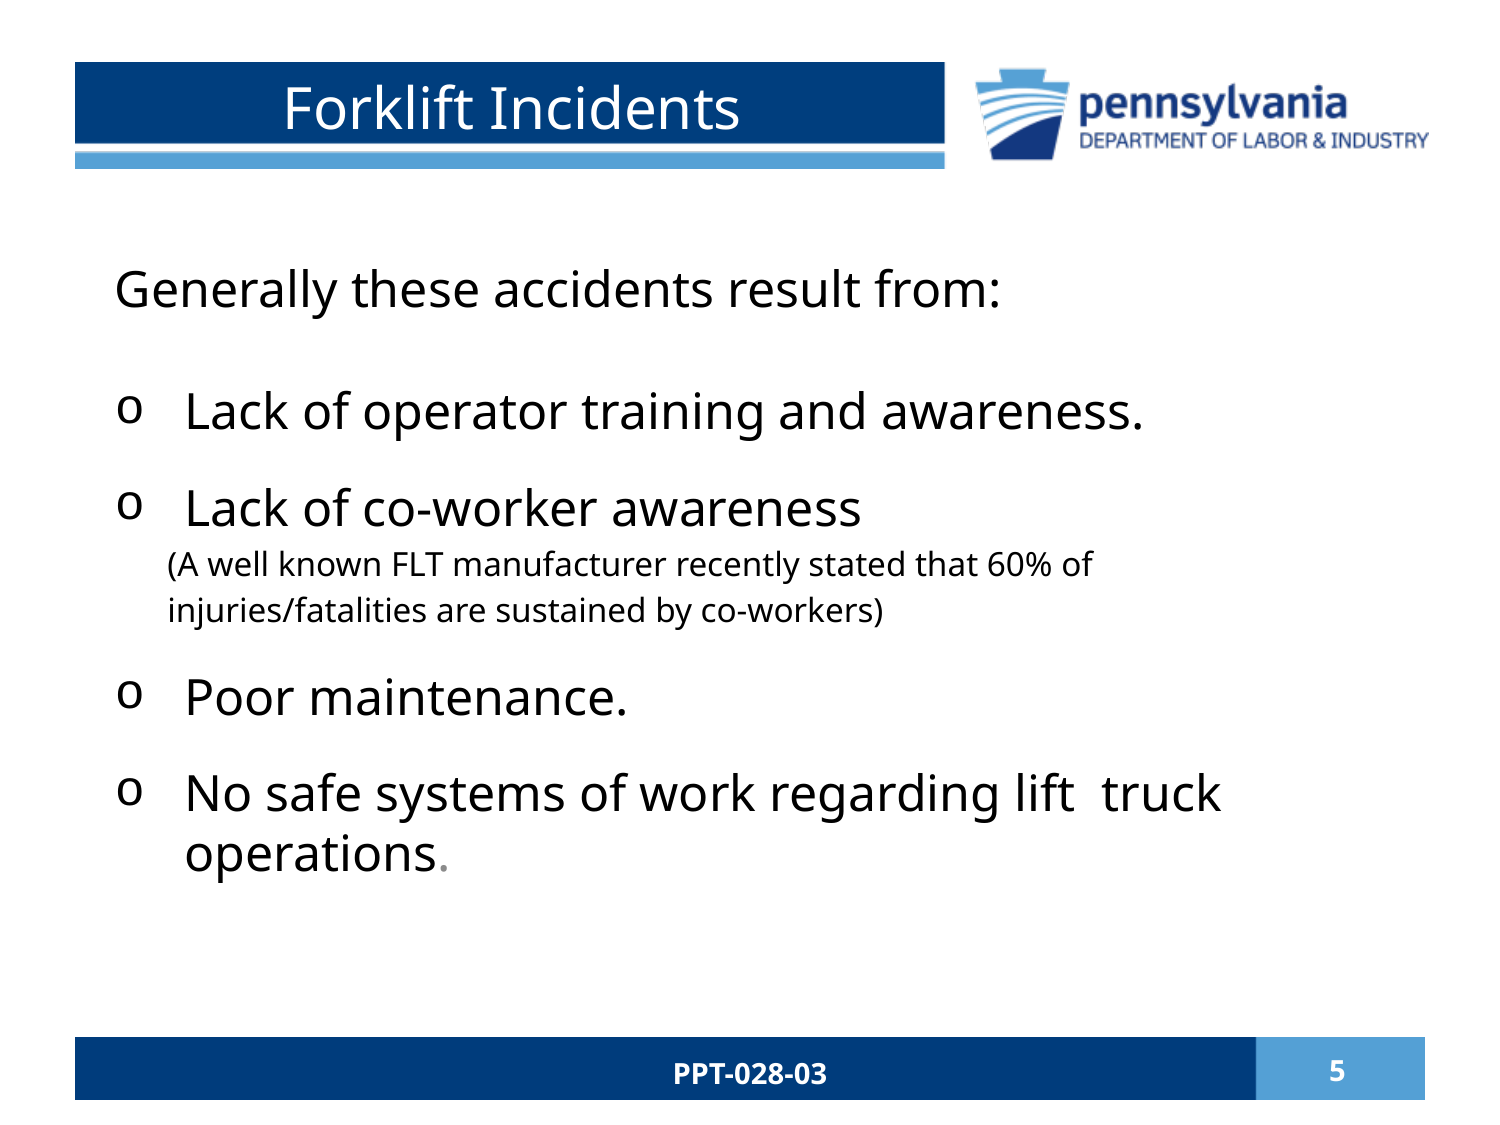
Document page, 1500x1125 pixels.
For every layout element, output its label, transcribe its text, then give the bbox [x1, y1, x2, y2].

picture [75, 1037, 1425, 1100]
slide_number 5 [1250, 1042, 1425, 1103]
picture [75, 62, 1429, 169]
title Forklift Incidents [75, 62, 950, 150]
subtitle Generally these accidents result from: Lack of operator training and awareness. Lack of co-worker awareness (A well known FLT manufacturer recently stated that 60% of injuries/fatalities are sustained by co-workers) Poor maintenance. No safe systems of work regarding lift truck operations. [99, 249, 1400, 925]
footer PPT-028-03 [512, 1042, 988, 1103]
